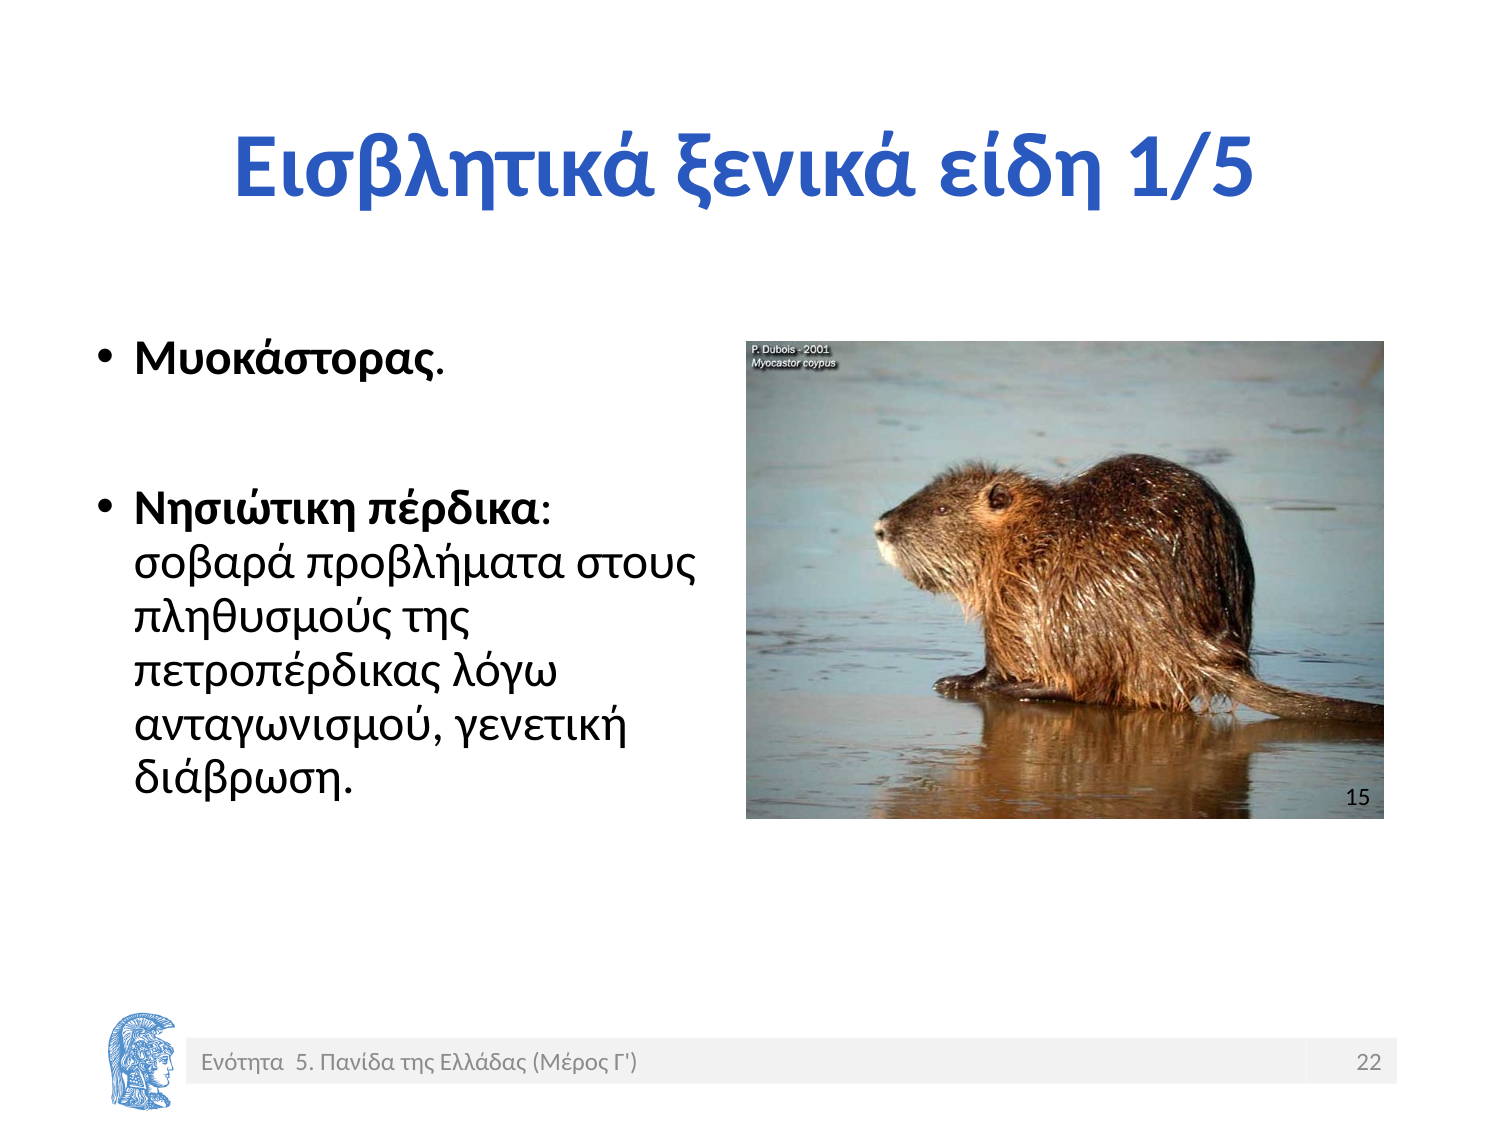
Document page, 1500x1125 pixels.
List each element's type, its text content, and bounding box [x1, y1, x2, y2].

footer Ενότητα 5. Πανίδα της Ελλάδας (Μέρος Γ') [186, 1037, 1306, 1084]
title Εισβλητικά ξενικά είδη 1/5 [99, 57, 1394, 276]
list Μυοκάστορας. Νησιώτικη πέρδικα: σοβαρά προβλήματα στους πληθυσμούς της πετροπέρδικας λόγω ανταγωνισμού, γενετική διάβρωση. [81, 323, 719, 1038]
slide_number 22 [1306, 1037, 1397, 1084]
picture [103, 1038, 186, 1114]
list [746, 341, 1384, 819]
